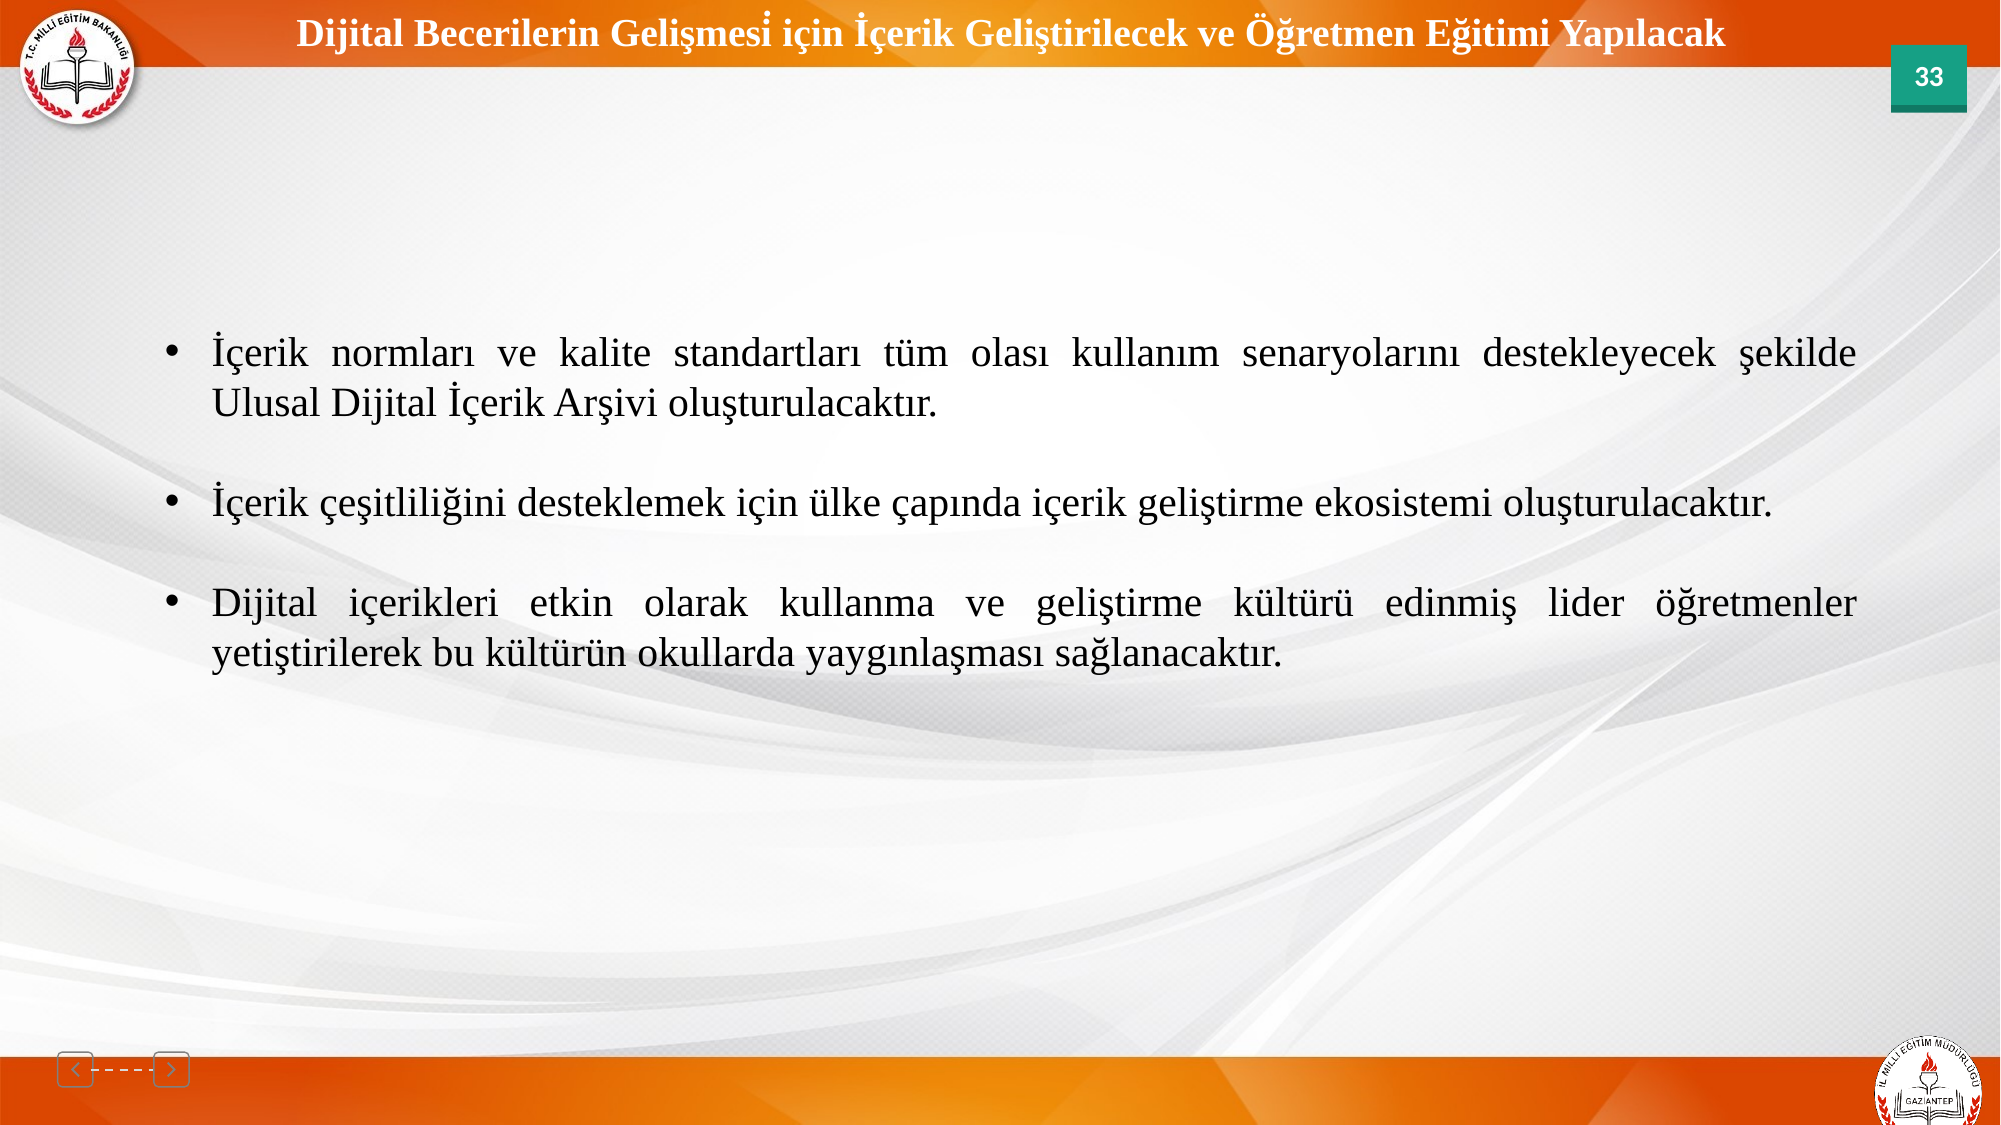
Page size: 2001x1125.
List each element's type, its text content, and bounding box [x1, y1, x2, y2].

text_box Dijital Becerilerin Gelişmesi̇ için İçerik Geliştirilecek ve Öğretmen Eğitimi Yapılacak İçerik normları ve kalite standartları tüm olası kullanım senaryolarını destekleyecek şekilde Ulusal Dijital İçerik Arşivi oluşturulacaktır. İçerik çeşitliliğini desteklemek için ülke çapında içerik geliştirme ekosistemi oluşturulacaktır. Dijital içerikleri etkin olarak kullanma ve geliştirme kültürü edinmiş lider öğretmenler yetiştirilerek bu kültürün okullarda yaygınlaşması sağlanacaktır. [150, 0, 1874, 728]
picture [0, 0, 2001, 1125]
